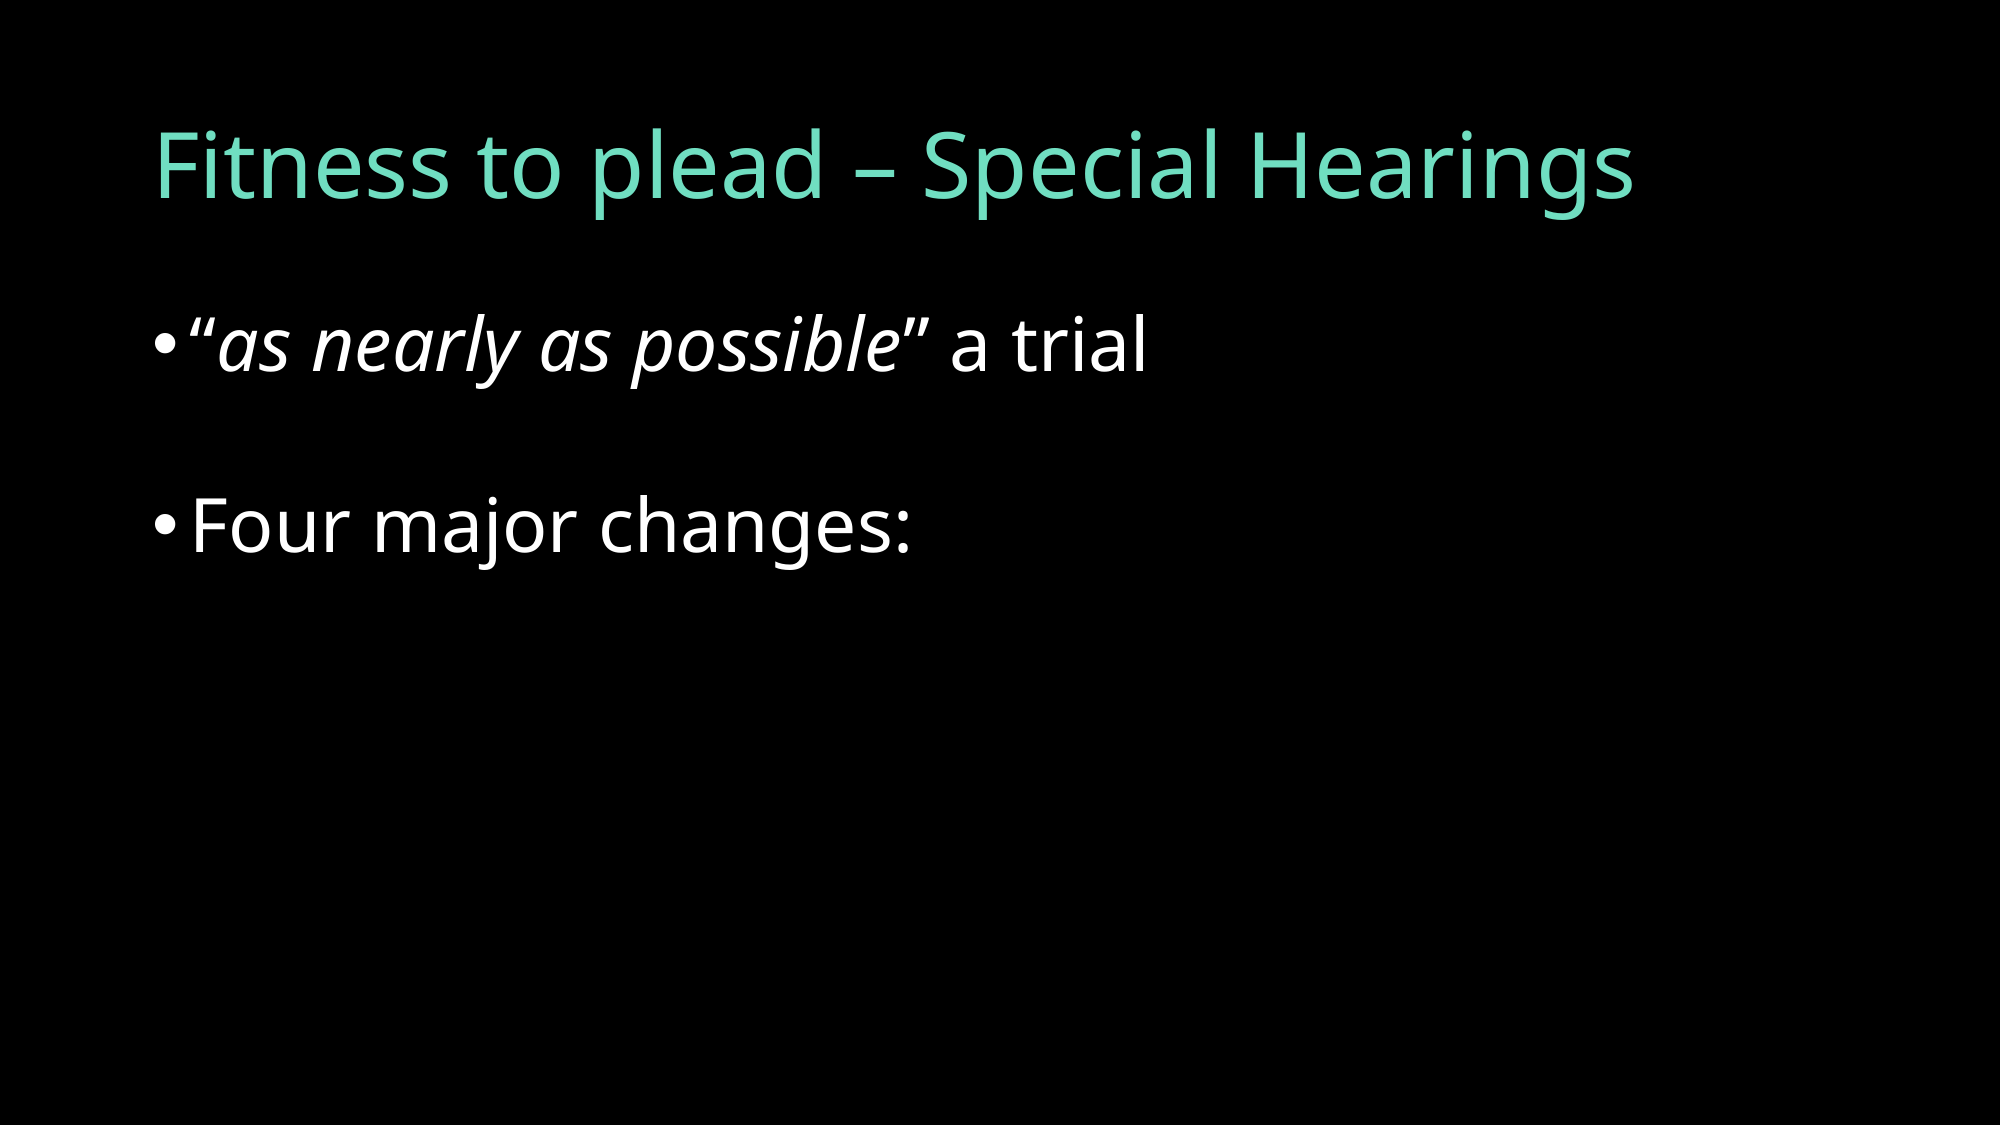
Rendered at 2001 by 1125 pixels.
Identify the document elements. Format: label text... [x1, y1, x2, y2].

list “as nearly as possible” a trial Four major changes: [137, 299, 1863, 1014]
title Fitness to plead – Special Hearings [137, 59, 1863, 278]
